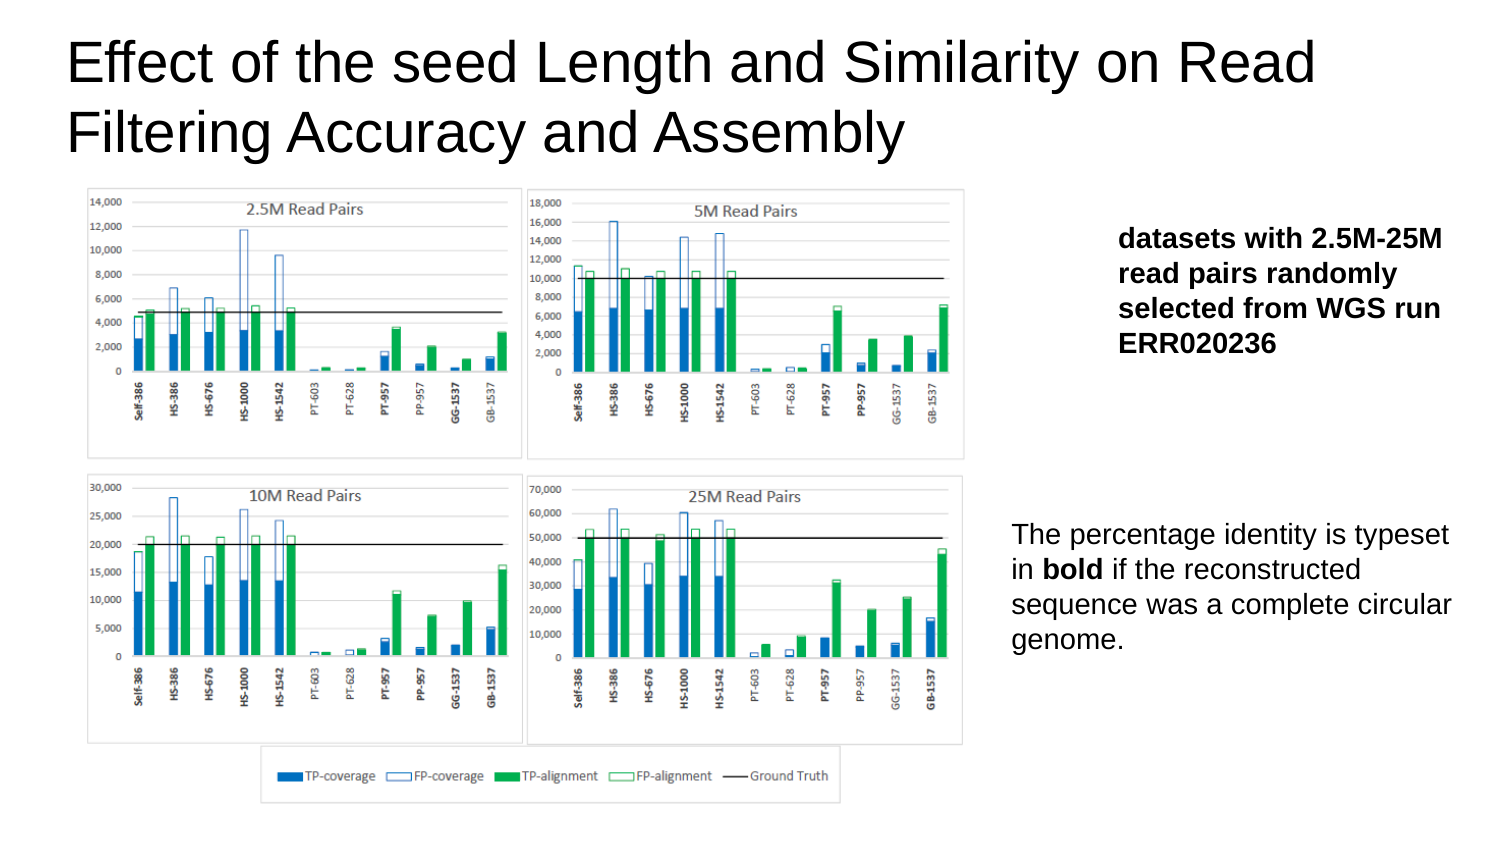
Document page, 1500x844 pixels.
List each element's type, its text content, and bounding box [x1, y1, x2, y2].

text_box datasets with 2.5M-25M read pairs randomly selected from WGS run ERR020236 [1103, 204, 1478, 422]
picture [74, 179, 970, 807]
title Effect of the seed Length and Similarity on Read Filtering Accuracy and Assembly [51, 9, 1449, 164]
text_box The percentage identity is typeset in bold if the reconstructed sequence was a complete circular genome. [996, 500, 1469, 679]
